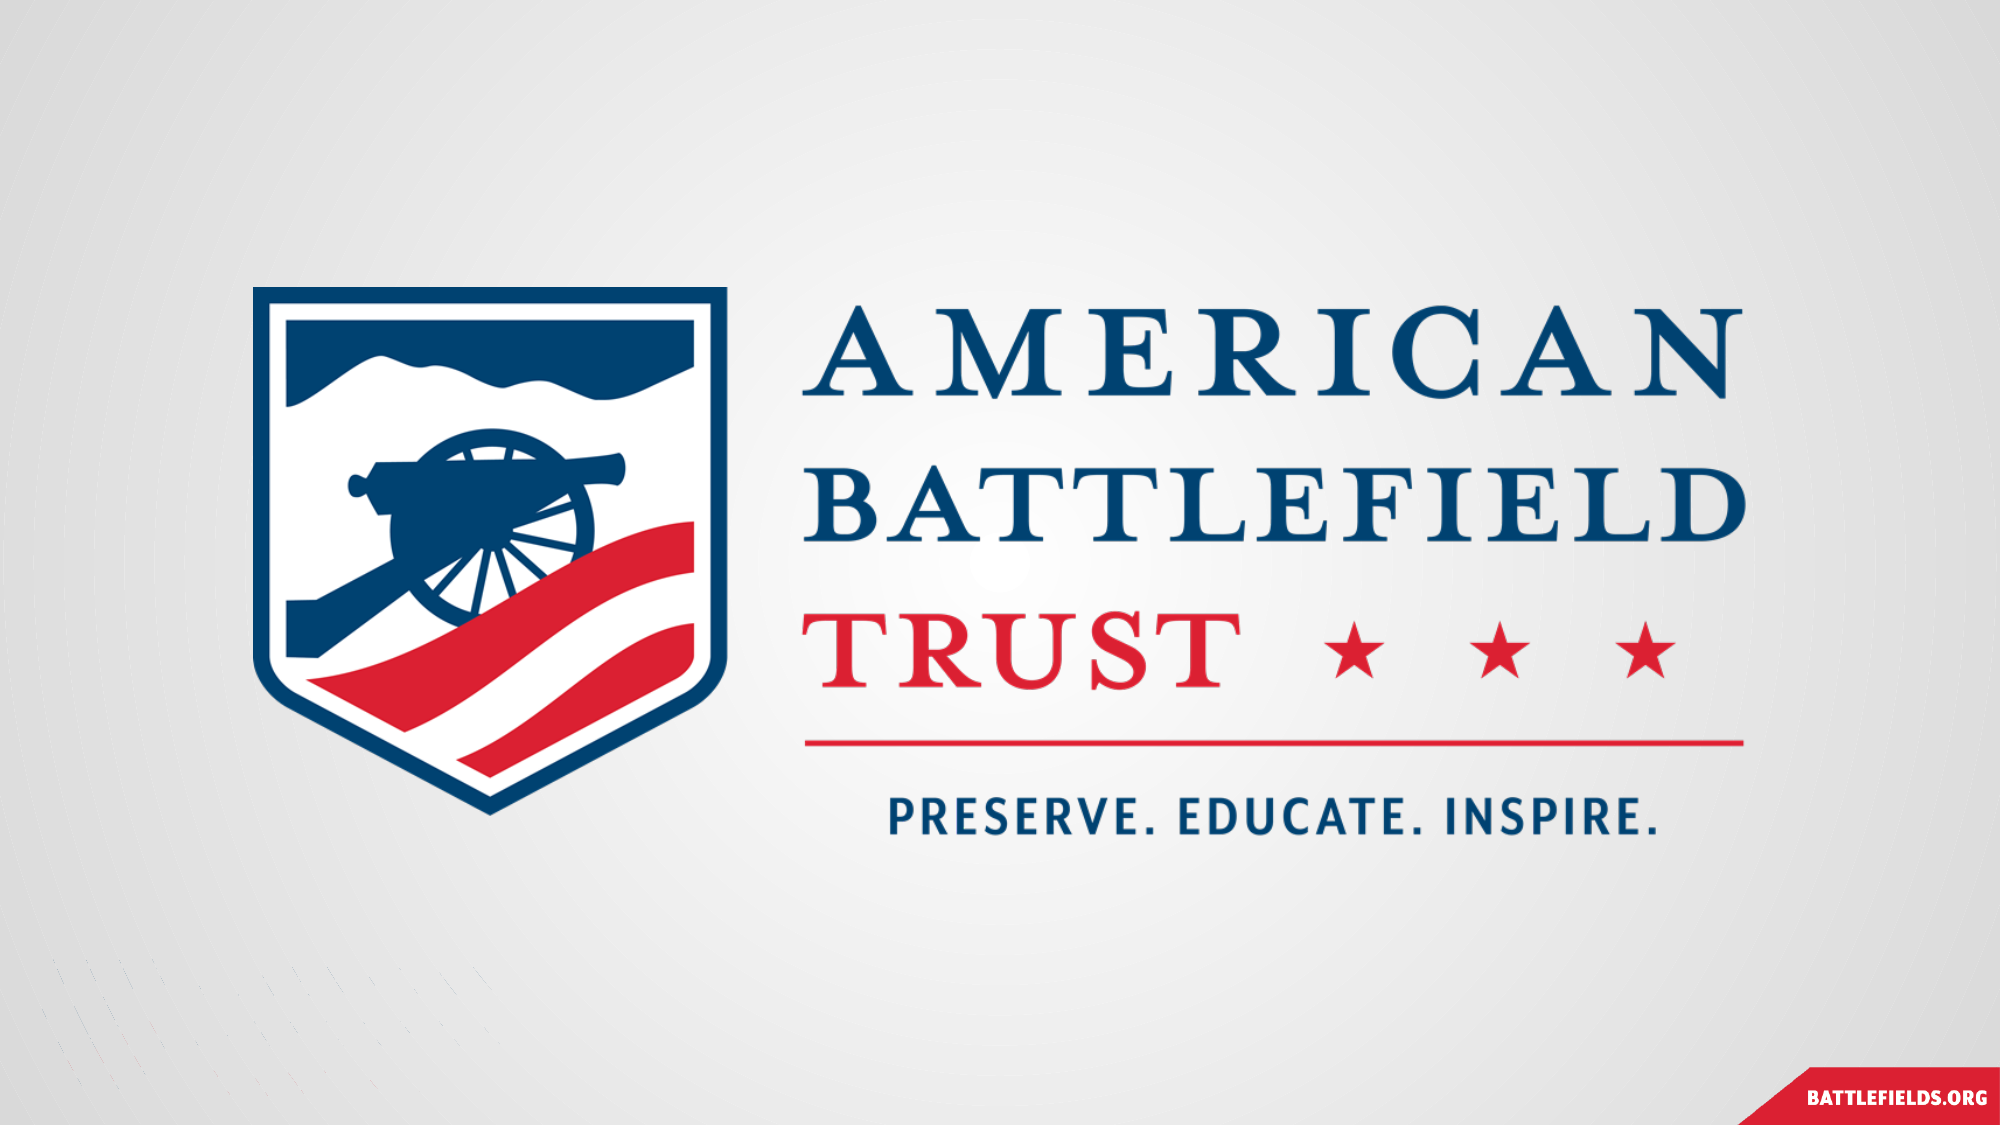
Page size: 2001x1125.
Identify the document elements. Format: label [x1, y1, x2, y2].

picture [253, 287, 1747, 838]
picture [1737, 1067, 2000, 1125]
